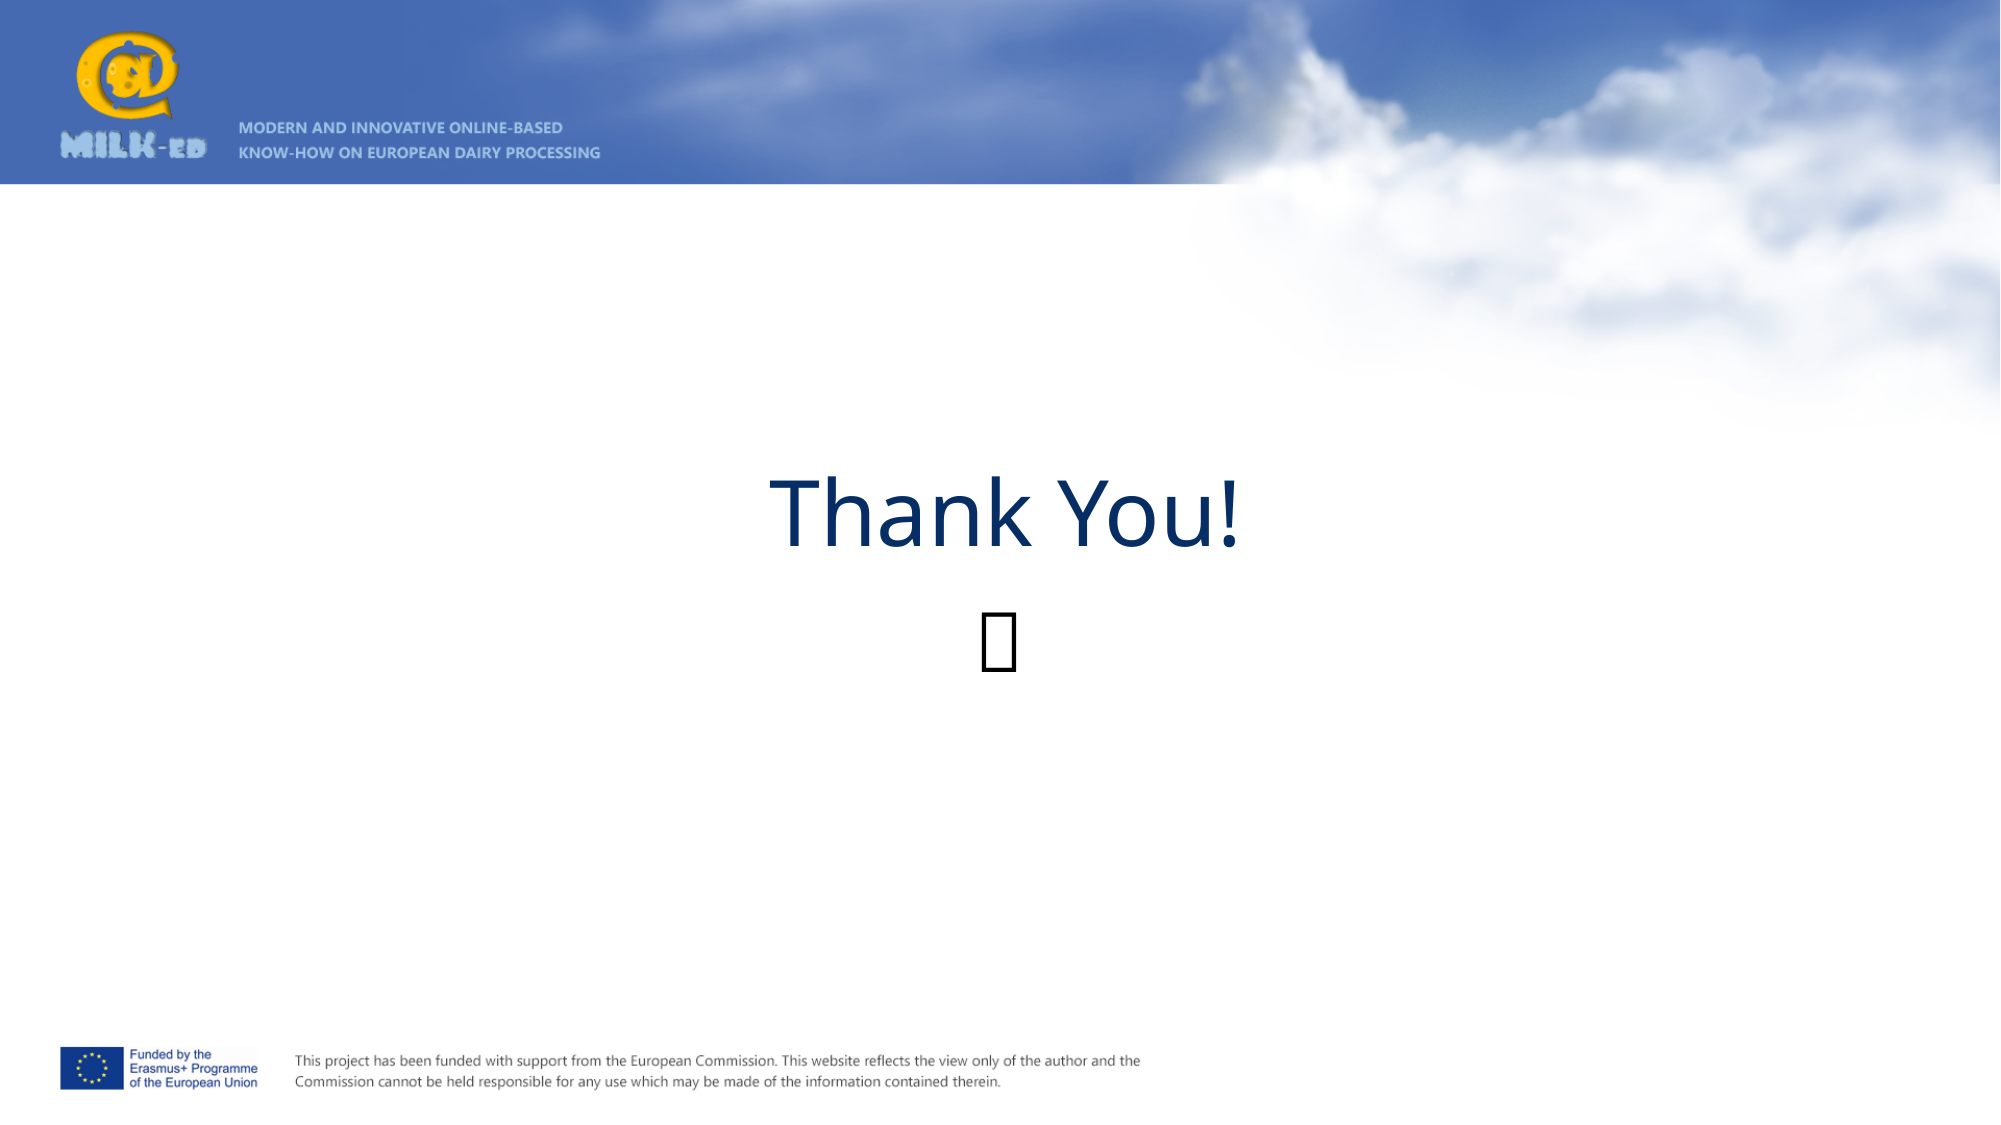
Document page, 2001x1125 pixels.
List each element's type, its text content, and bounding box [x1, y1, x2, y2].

title Thank You! [369, 408, 1642, 626]
text_box 💛 [499, 582, 1500, 697]
picture [0, 0, 2001, 1125]
